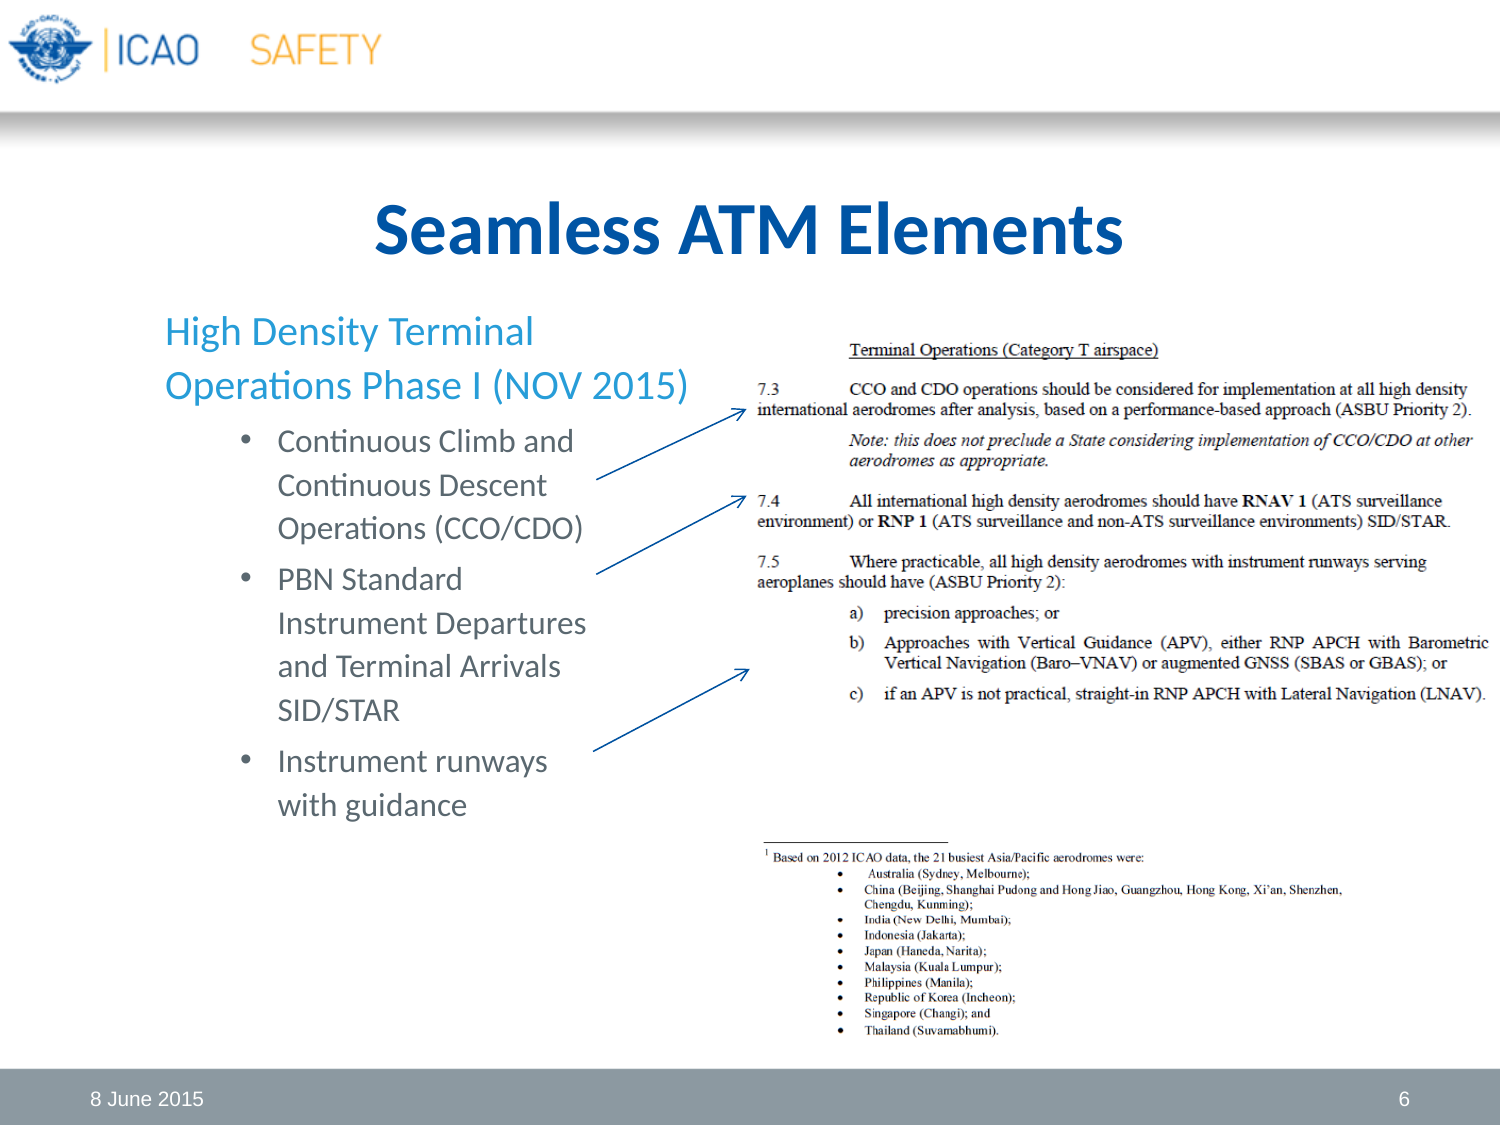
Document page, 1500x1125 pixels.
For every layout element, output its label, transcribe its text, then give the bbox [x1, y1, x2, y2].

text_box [596, 408, 747, 480]
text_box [596, 495, 747, 575]
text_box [592, 668, 751, 752]
title Seamless ATM Elements [75, 172, 1425, 279]
slide_number 6 [1171, 1070, 1425, 1125]
picture [0, 0, 1500, 1125]
list High Density Terminal Operations Phase I (NOV 2015) Continuous Climb and Continuous Descent Operations (CCO/CDO) PBN Standard Instrument Departures and Terminal Arrivals SID/STAR Instrument runways with guidance [75, 290, 1425, 1059]
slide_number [75, 1070, 425, 1125]
